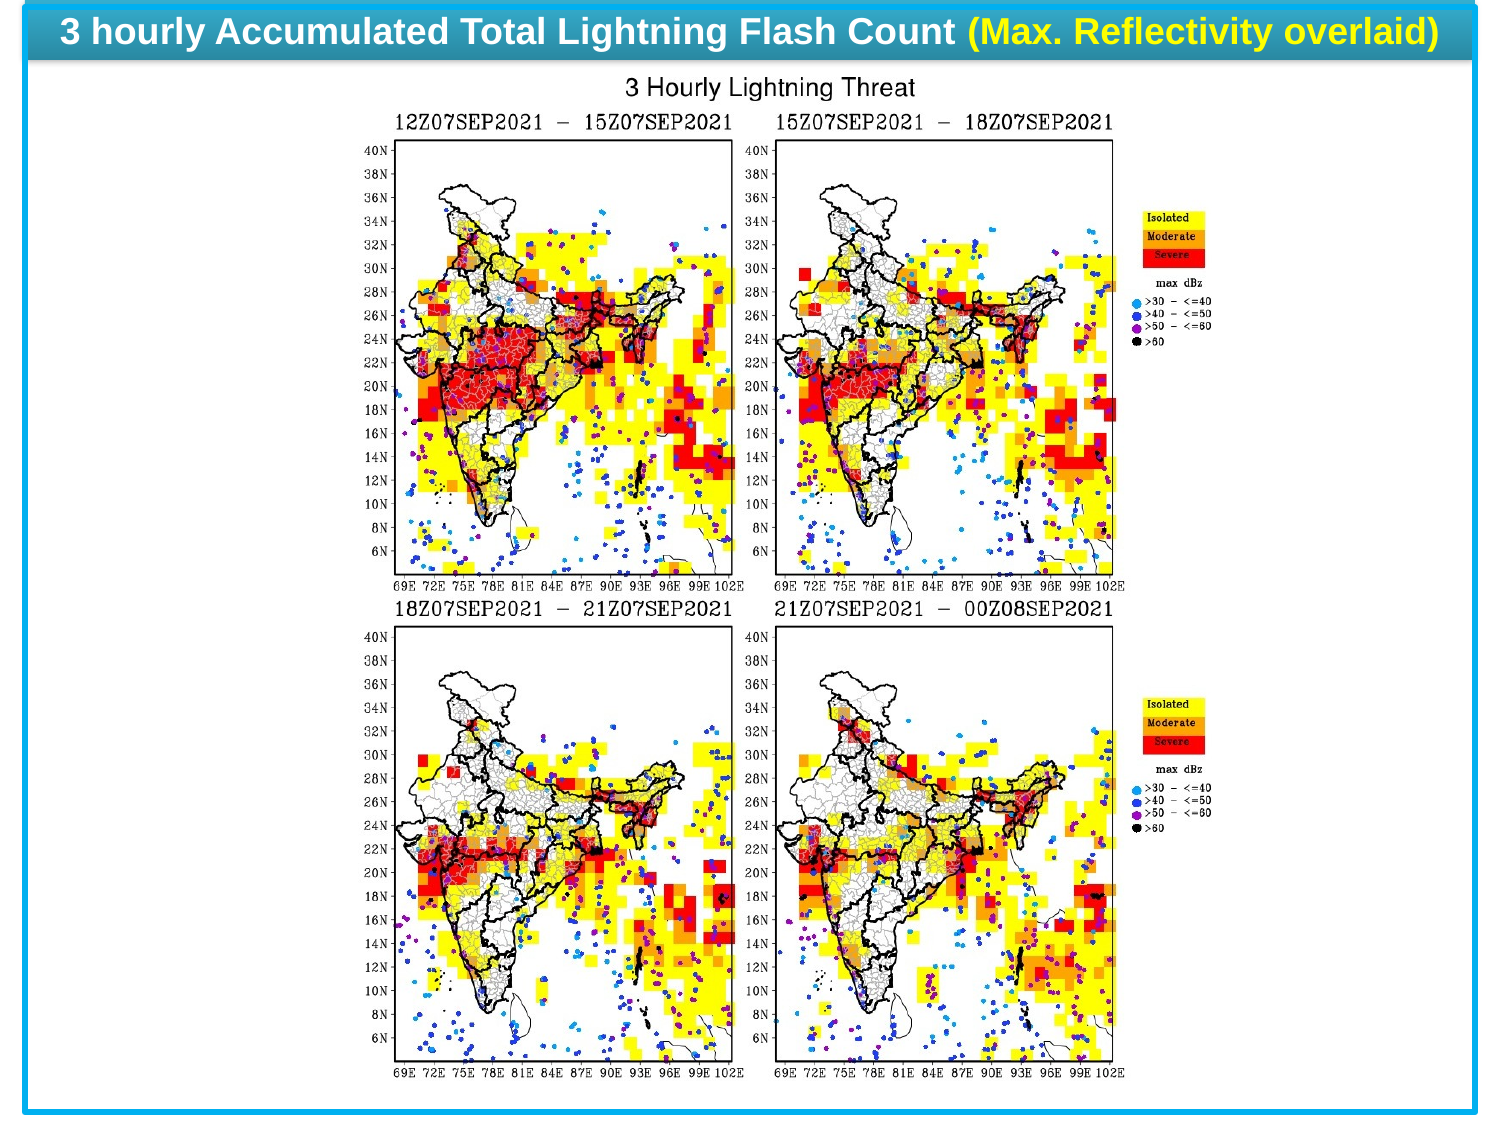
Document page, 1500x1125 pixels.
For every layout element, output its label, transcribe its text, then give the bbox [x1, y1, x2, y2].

text_box 3 hourly Accumulated Total Lightning Flash Count (Max. Reflectivity overlaid) [24, 0, 1475, 5]
text_box [23, 5, 1477, 1114]
picture [358, 77, 1212, 1081]
